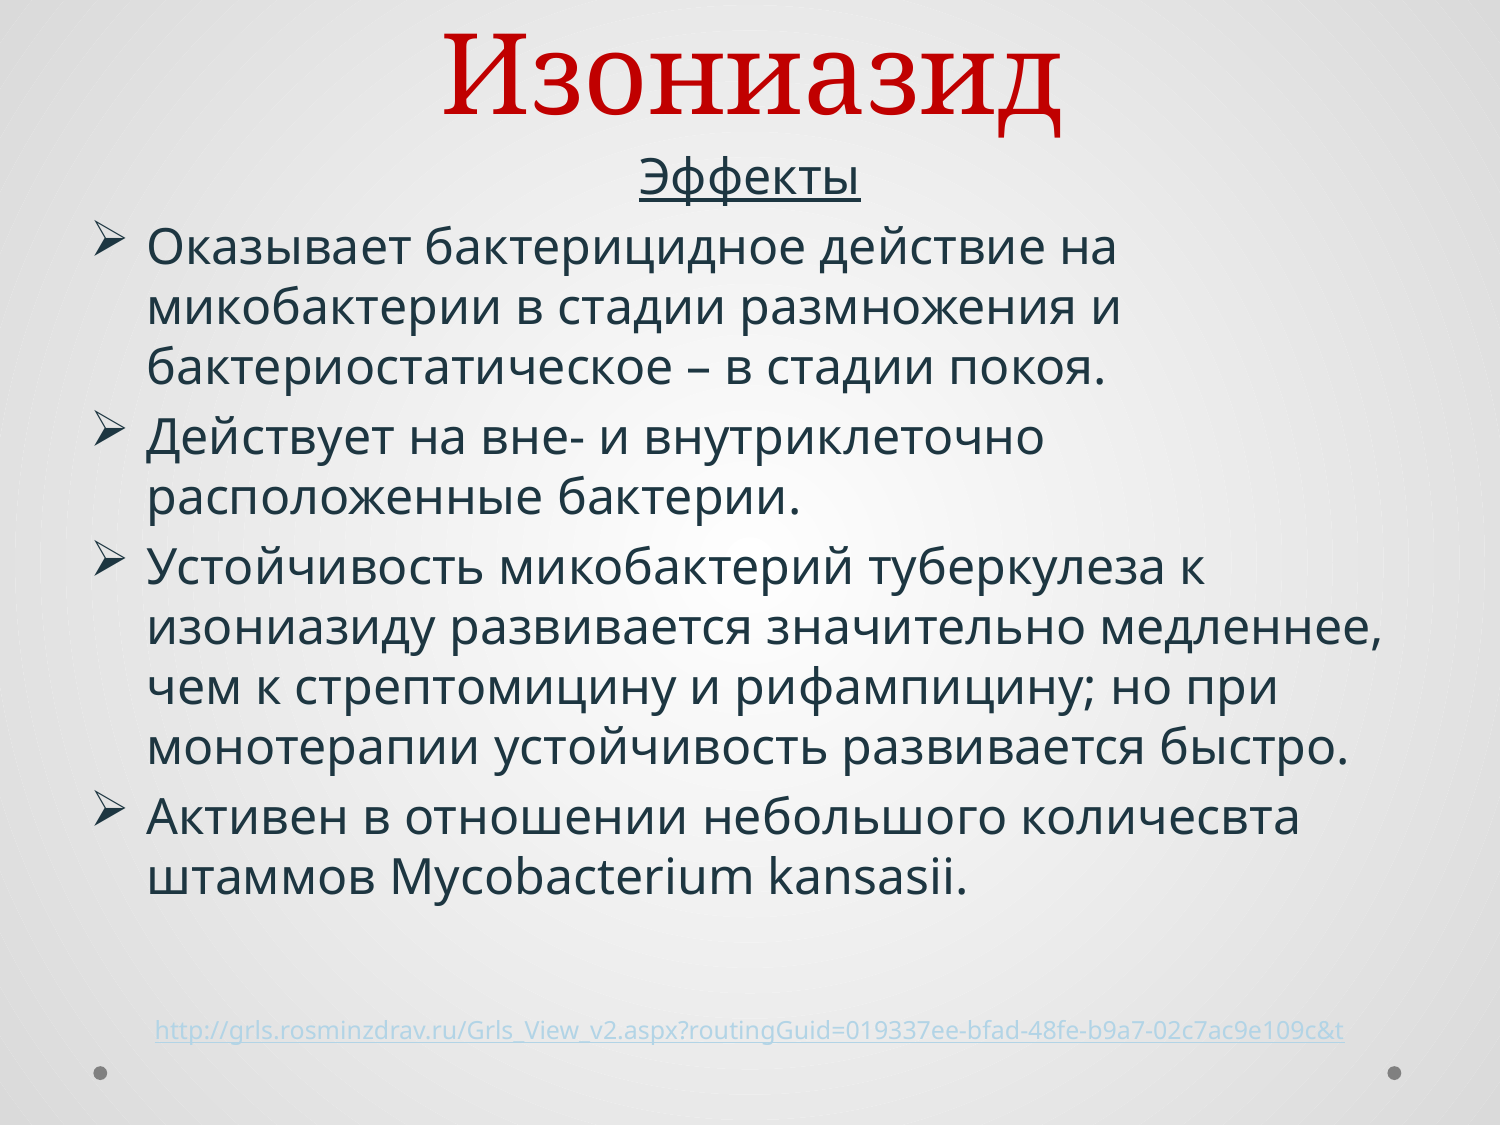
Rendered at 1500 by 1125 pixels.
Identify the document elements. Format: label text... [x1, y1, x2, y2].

list Эффекты Оказывает бактерицидное действие на микобактерии в стадии размножения и бактериостатическое – в стадии покоя. Действует на вне- и внутриклеточно расположенные бактерии. Устойчивость микобактерий туберкулеза к изониазиду развивается значительно медленнее, чем к стрептомицину и рифампицину; но при монотерапии устойчивость развивается быстро. Активен в отношении небольшого количесвта штаммов Mycobacterium kansasii. http://grls.rosminzdrav.ru/Grls_View_v2.aspx?routingGuid=019337ee-bfad-48fe-b9a7-02c7ac9e109c&t [75, 137, 1425, 1094]
title Изониазид [76, 0, 1427, 145]
